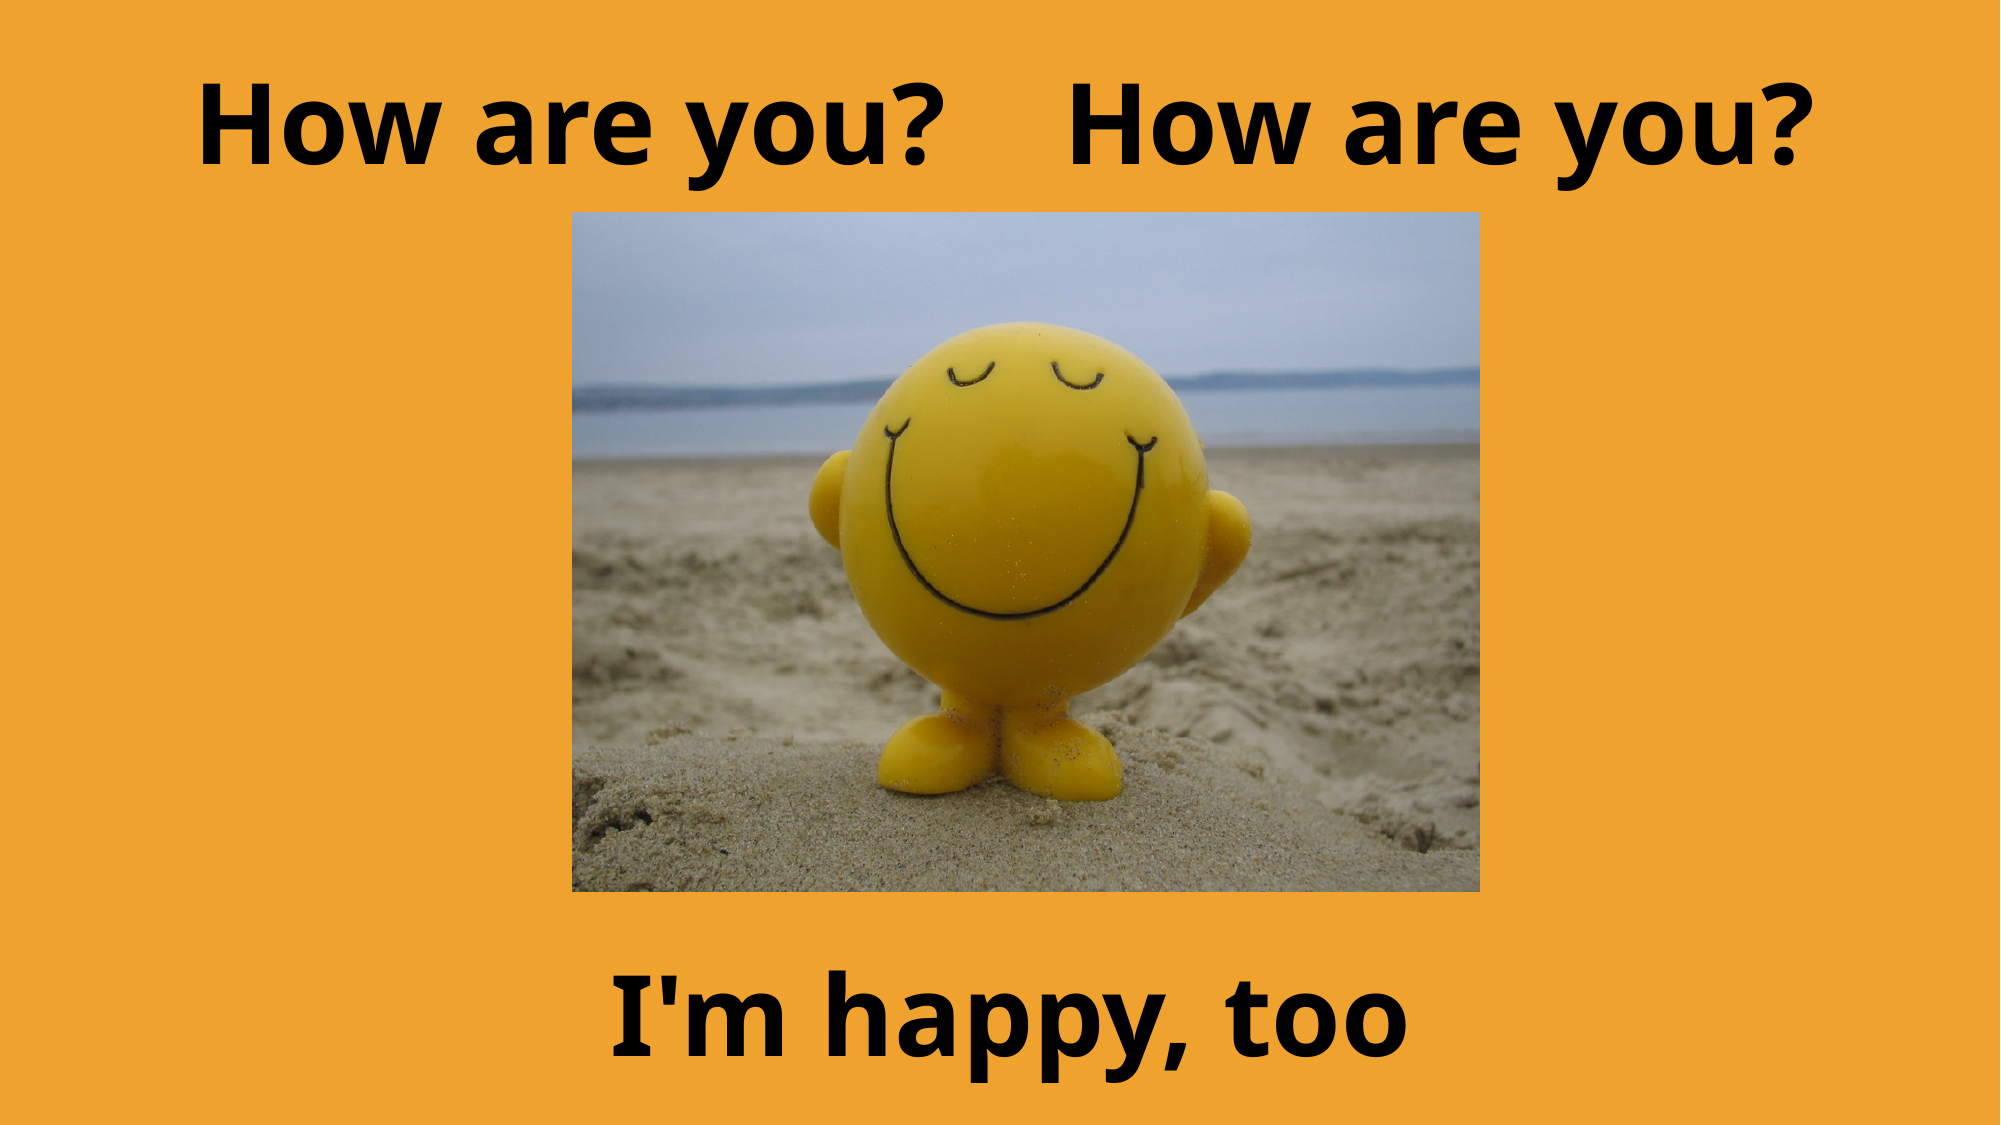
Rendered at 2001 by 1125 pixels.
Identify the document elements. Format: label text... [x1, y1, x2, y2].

text_box How are you? How are you? [0, 0, 2000, 195]
text_box I'm happy, too [434, 892, 1618, 1087]
picture [572, 211, 1480, 893]
